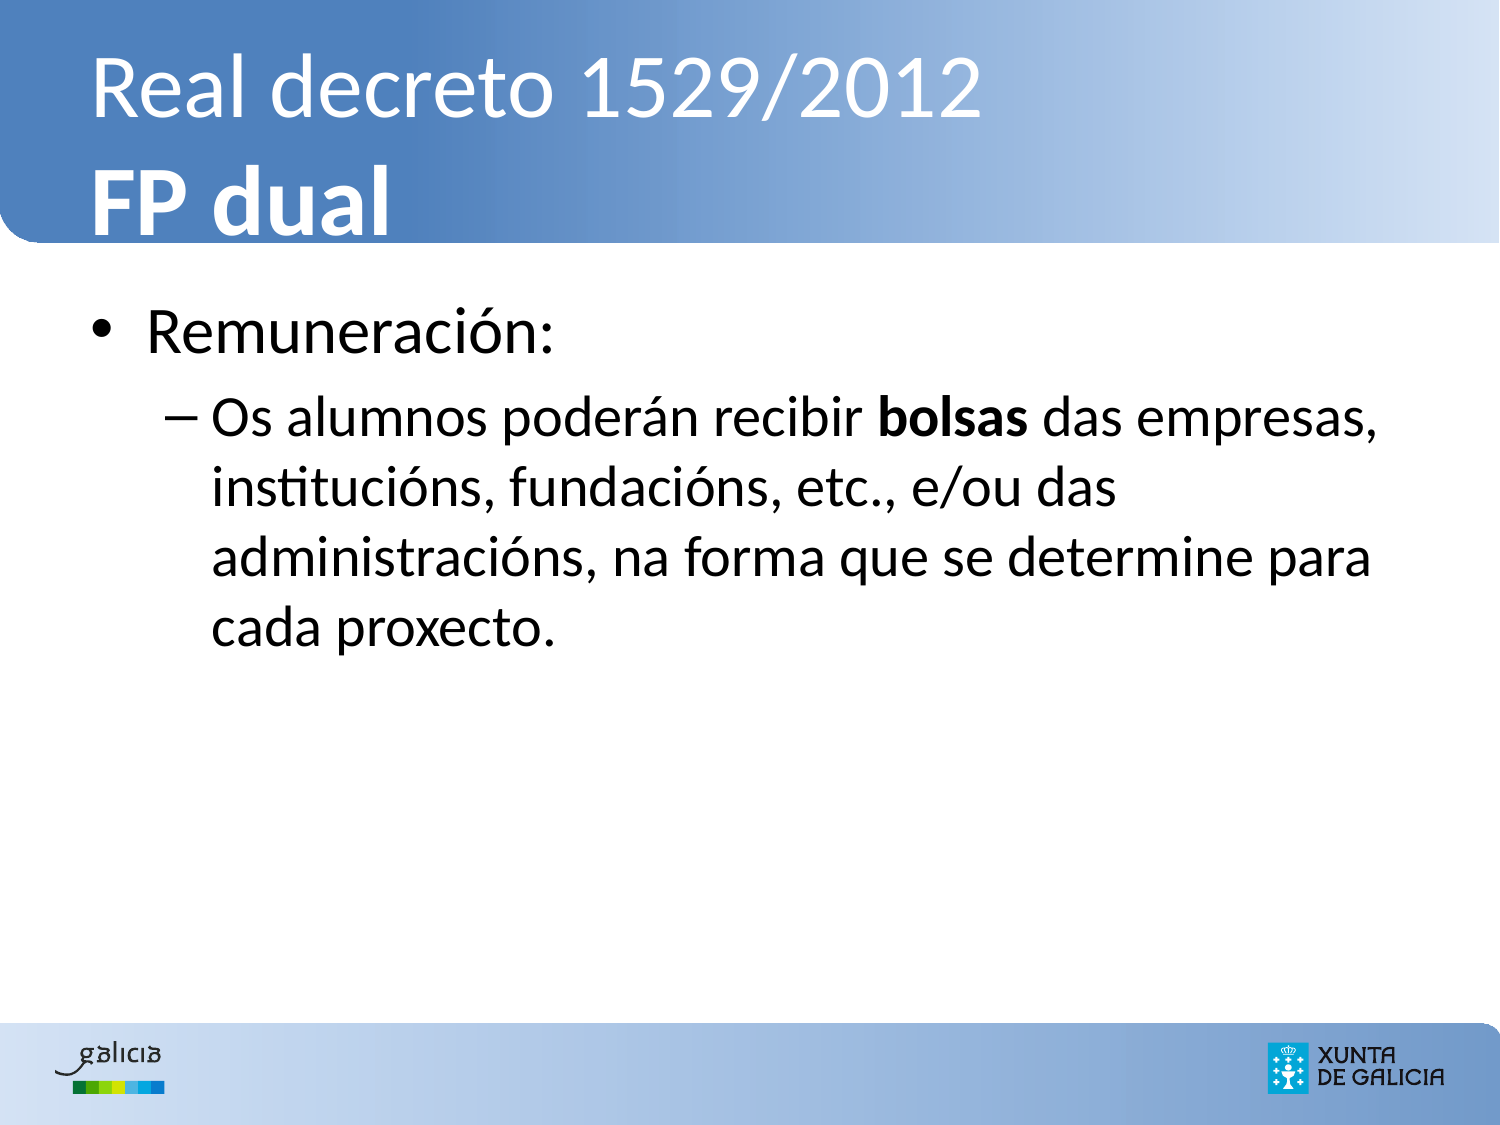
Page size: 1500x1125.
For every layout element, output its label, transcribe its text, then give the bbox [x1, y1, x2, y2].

list Remuneración: Os alumnos poderán recibir bolsas das empresas, institucións, fundacións, etc., e/ou das administracións, na forma que se determine para cada proxecto. [74, 279, 1436, 1023]
title Real decreto 1529/2012 FP dual [74, 37, 1426, 245]
